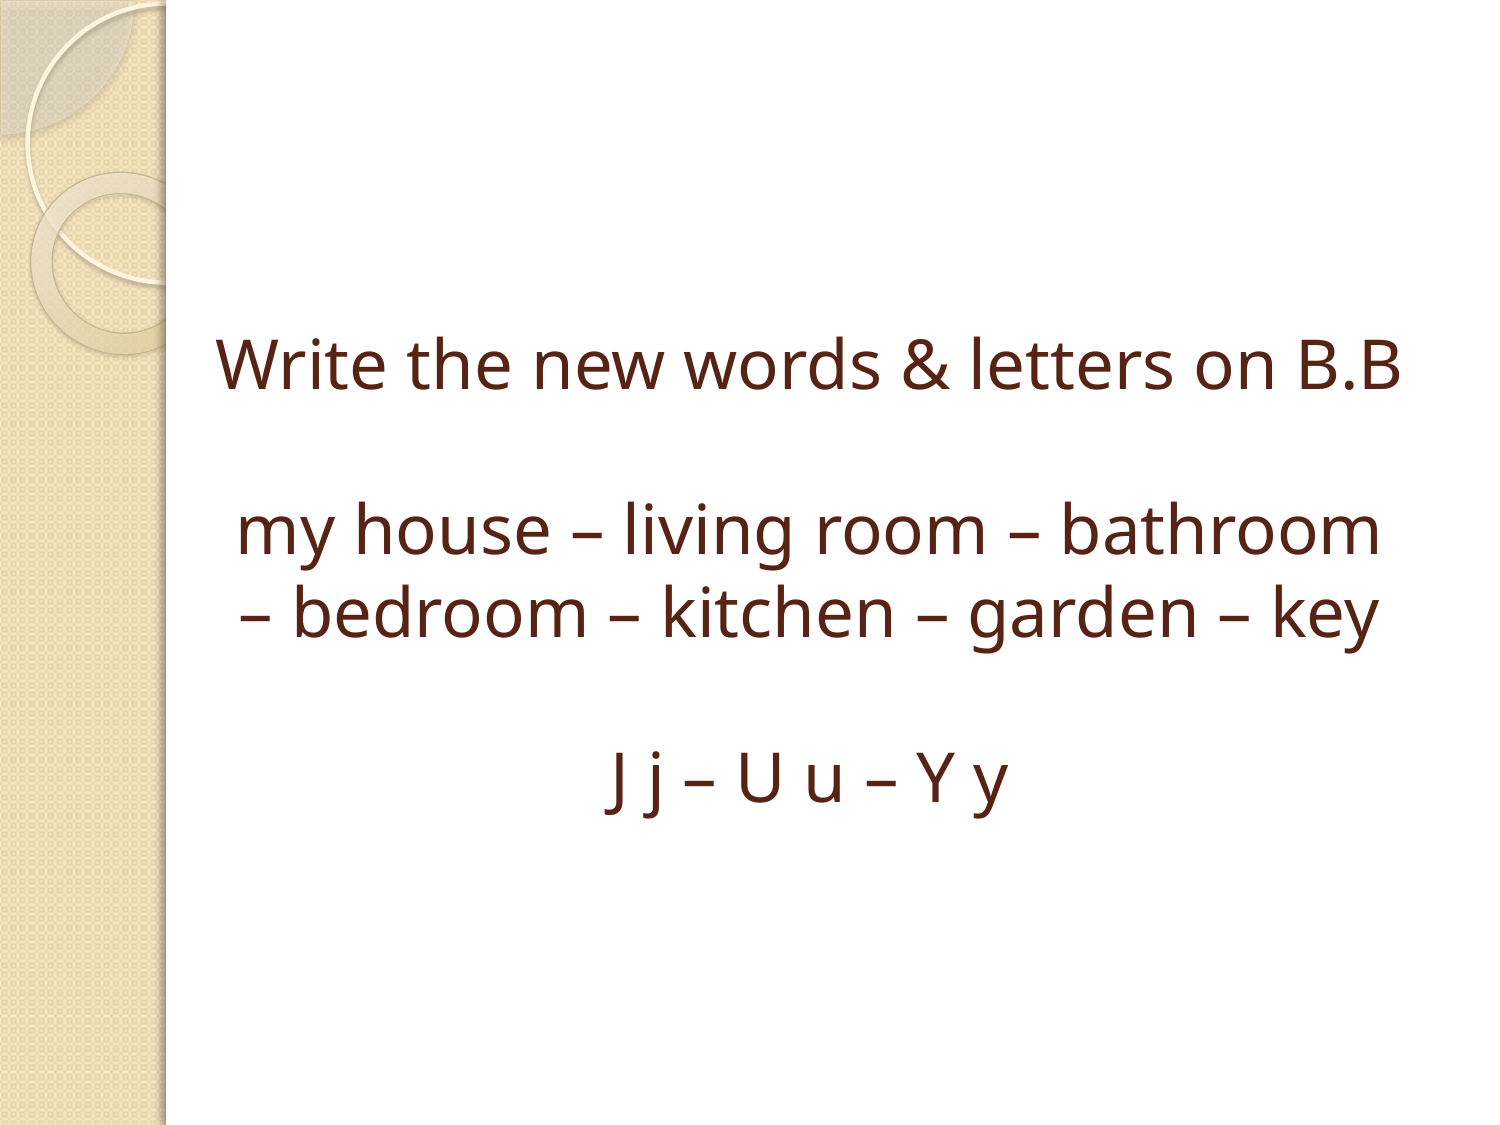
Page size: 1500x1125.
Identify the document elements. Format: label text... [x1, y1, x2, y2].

title Write the new words & letters on B.B my house – living room – bathroom – bedroom – kitchen – garden – key J j – U u – Y y [194, 302, 1425, 835]
